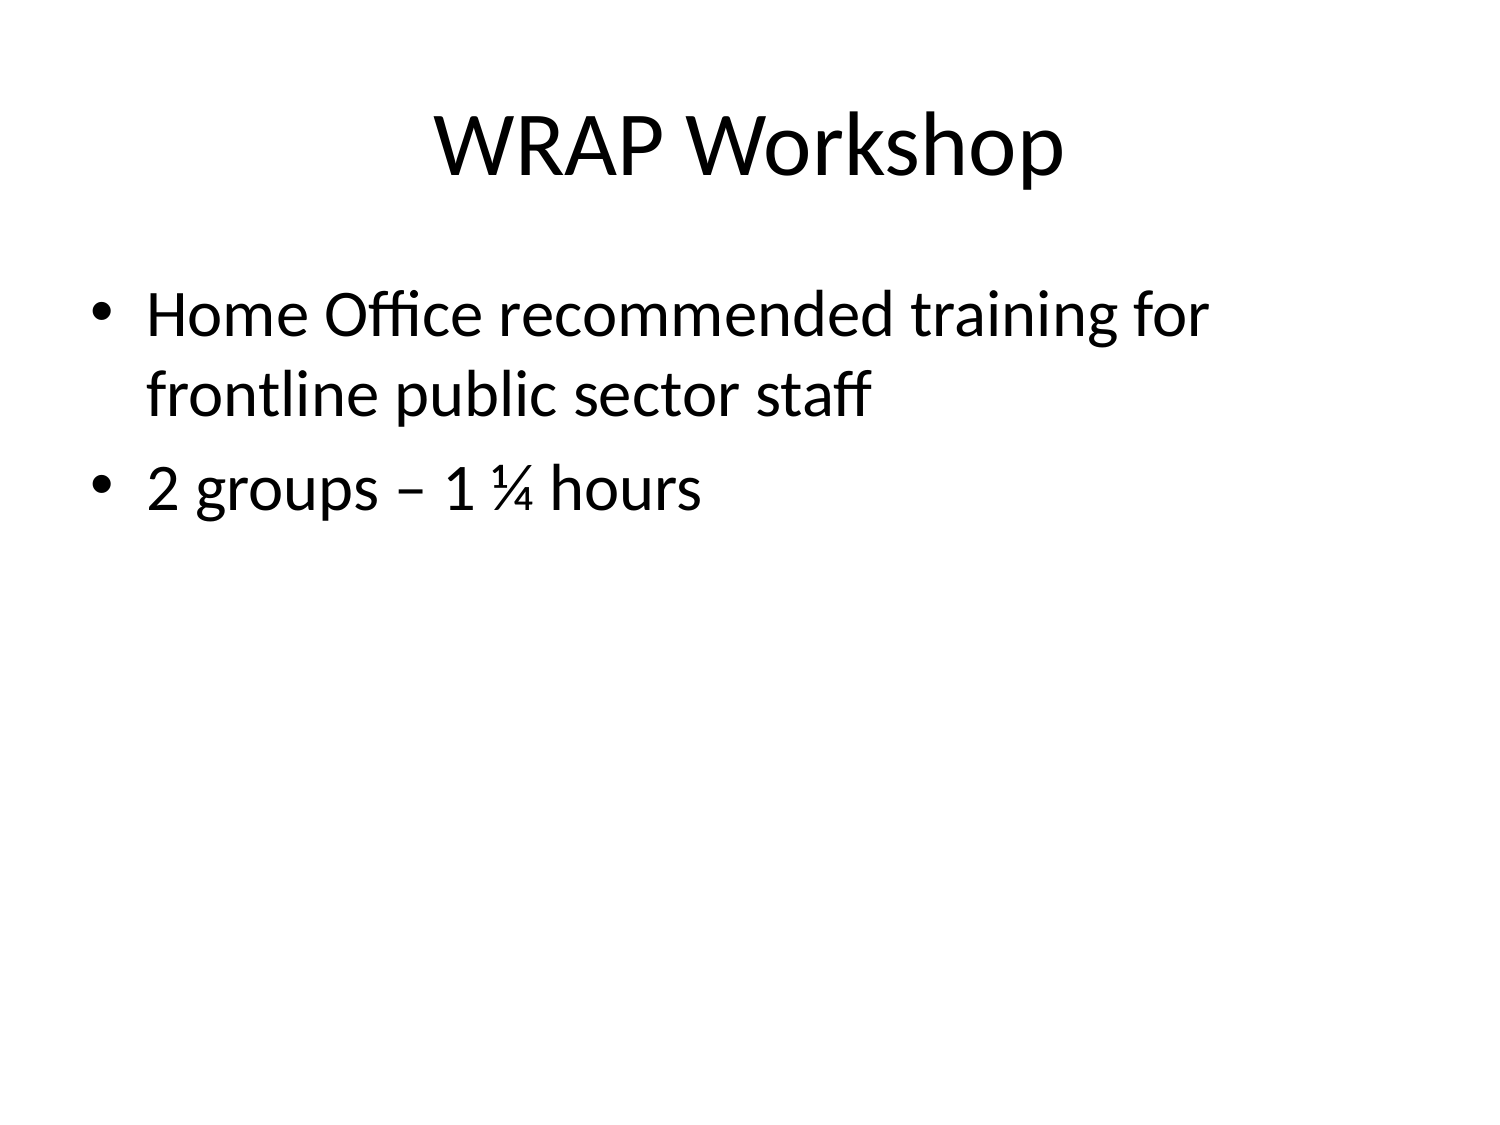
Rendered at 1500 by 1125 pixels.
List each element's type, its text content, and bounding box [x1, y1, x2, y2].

title WRAP Workshop [75, 45, 1425, 233]
list Home Office recommended training for frontline public sector staff 2 groups – 1 ¼ hours [75, 262, 1425, 1005]
